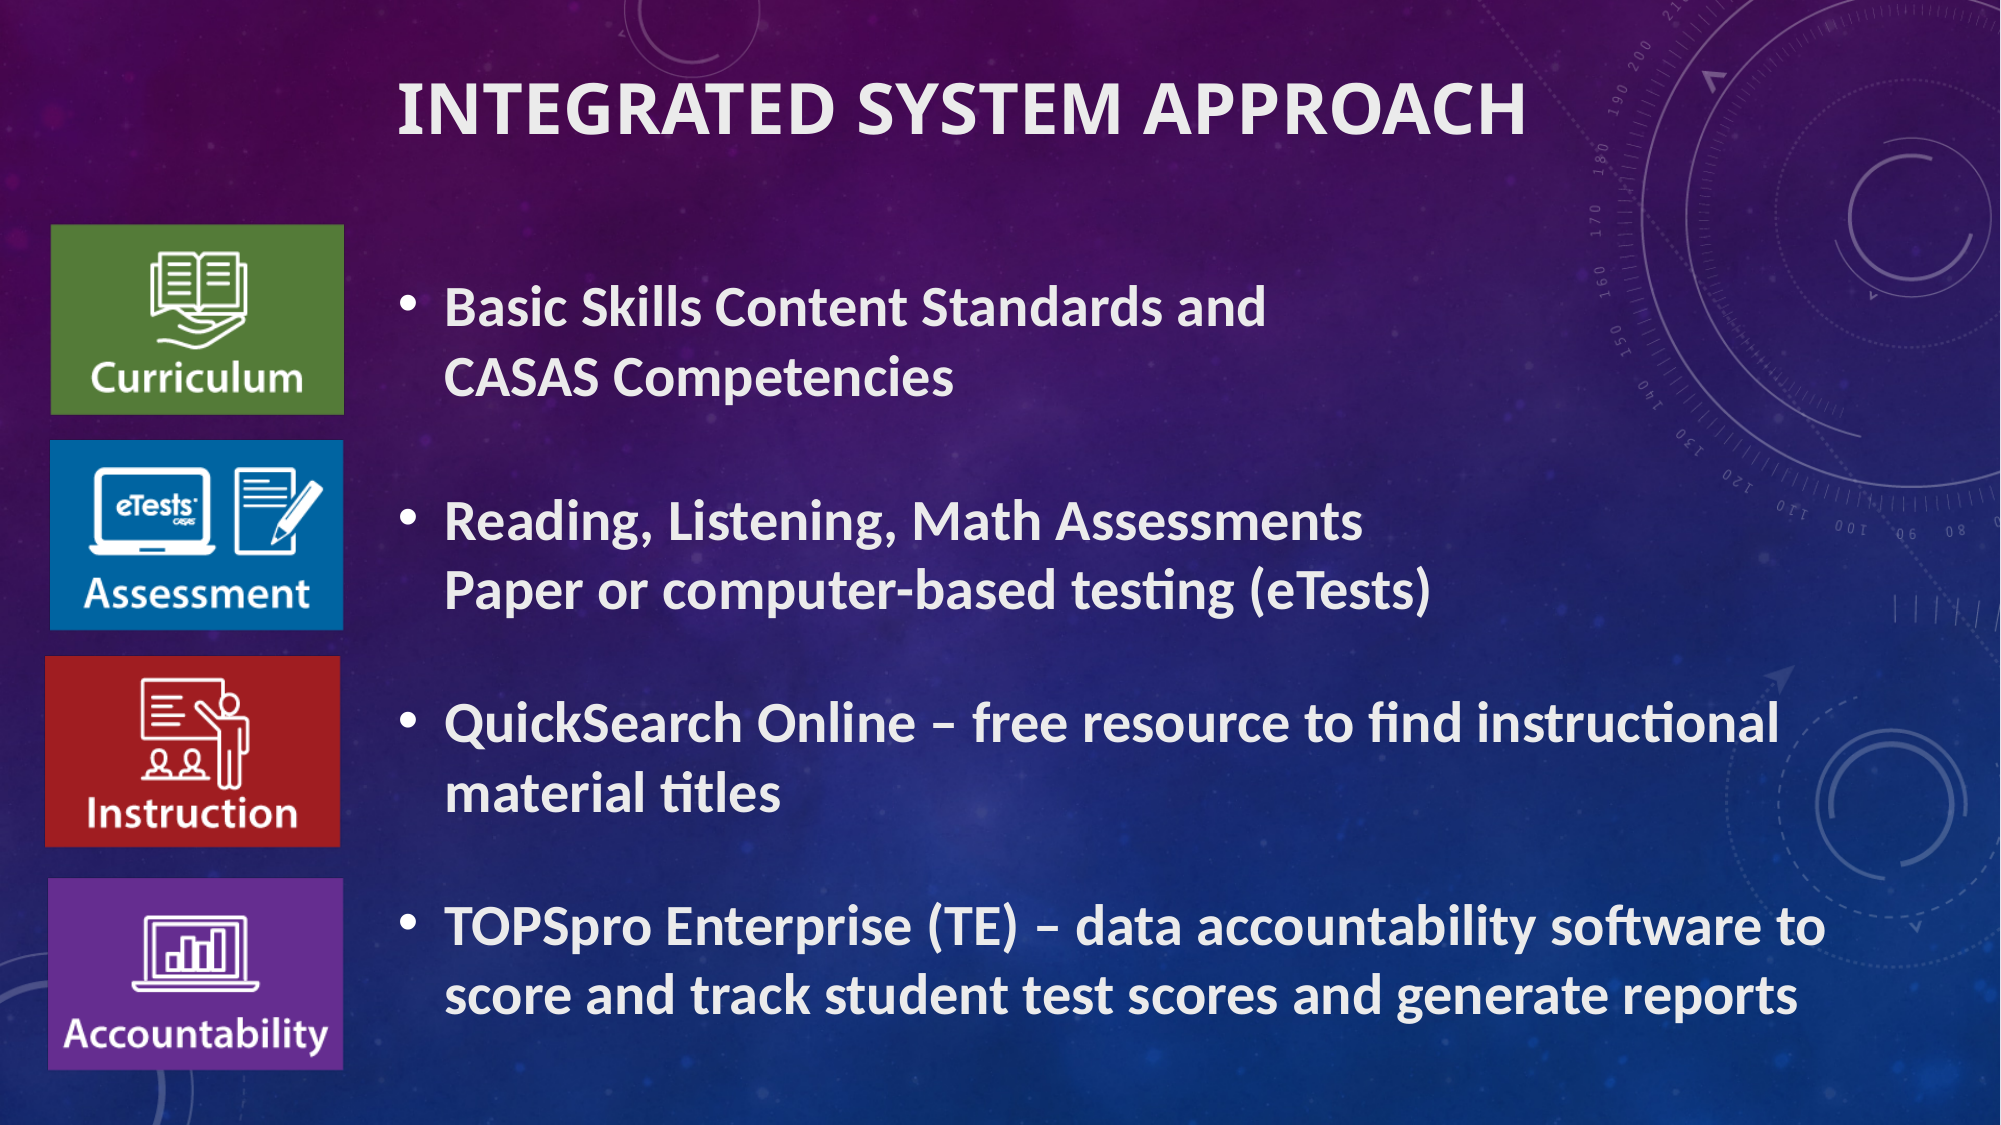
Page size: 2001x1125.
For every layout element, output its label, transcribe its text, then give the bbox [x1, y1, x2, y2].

title Integrated System Approach [382, 25, 1688, 188]
list Basic Skills Content Standards and CASAS Competencies Reading, Listening, Math Assessments Paper or computer-based testing (eTests) QuickSearch Online – free resource to find instructional material titles TOPSpro Enterprise (TE) – data accountability software to score and track student test scores and generate reports [382, 227, 1960, 1068]
picture [0, 0, 2001, 1125]
